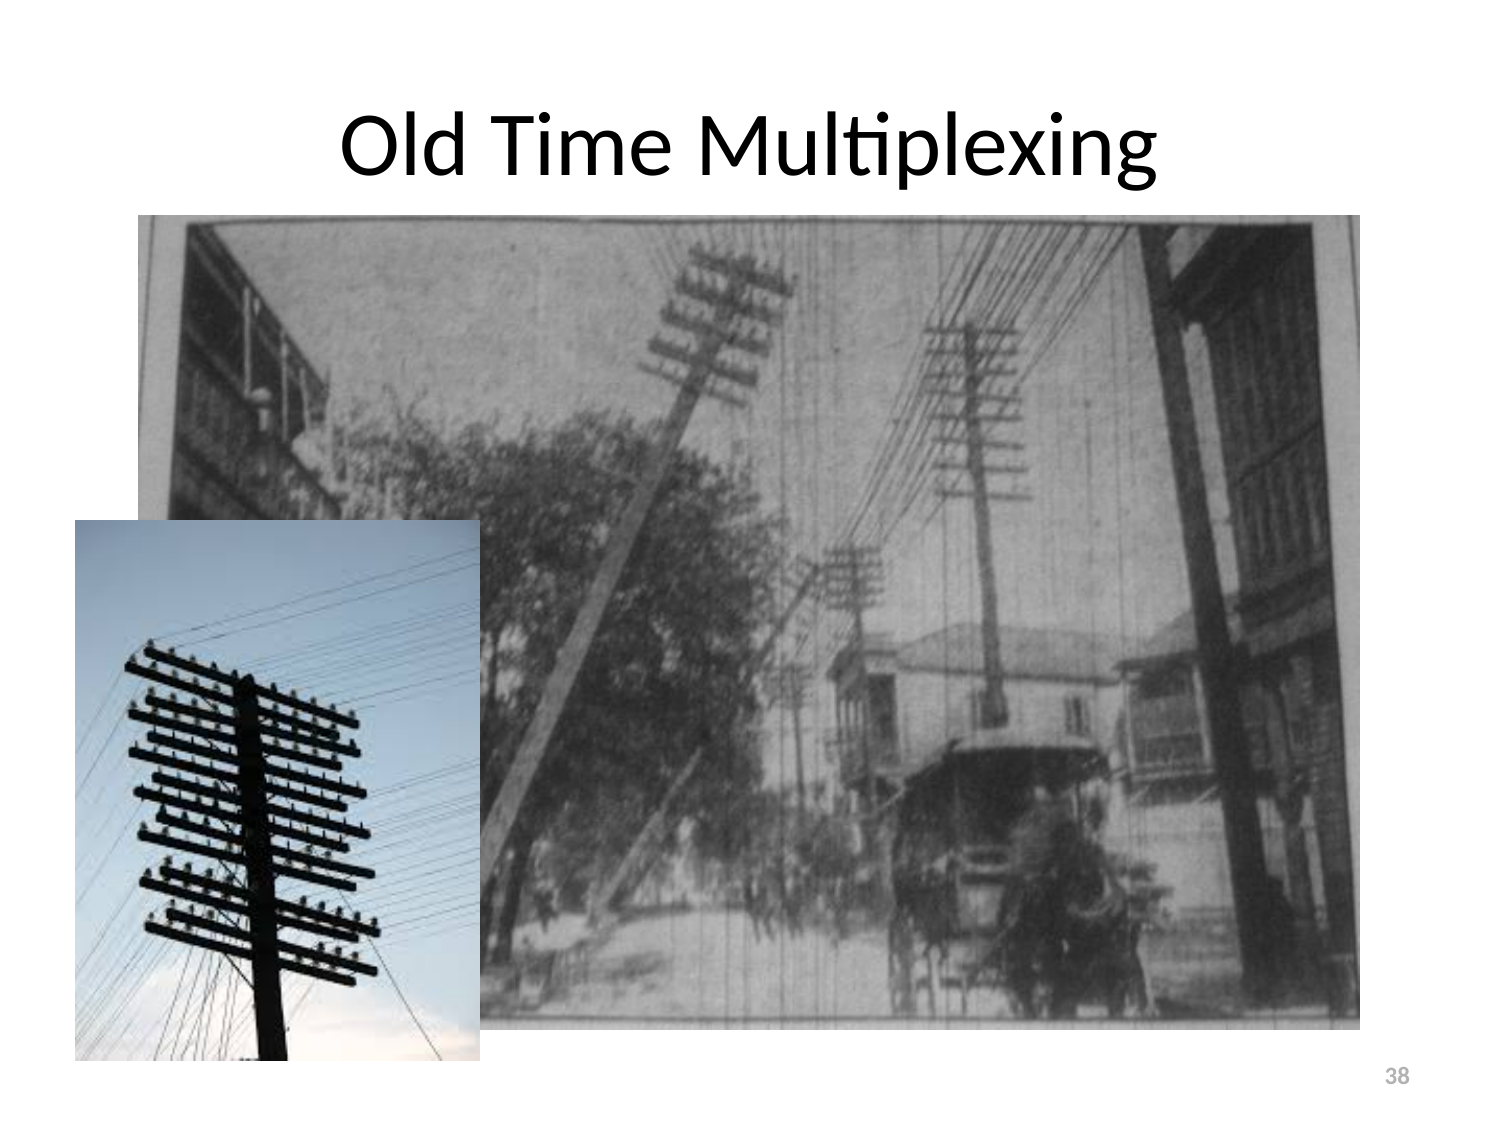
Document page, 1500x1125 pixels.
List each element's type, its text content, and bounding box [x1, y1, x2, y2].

picture [74, 214, 1360, 1061]
title Old Time Multiplexing [75, 45, 1425, 233]
slide_number 38 [1074, 1044, 1425, 1105]
